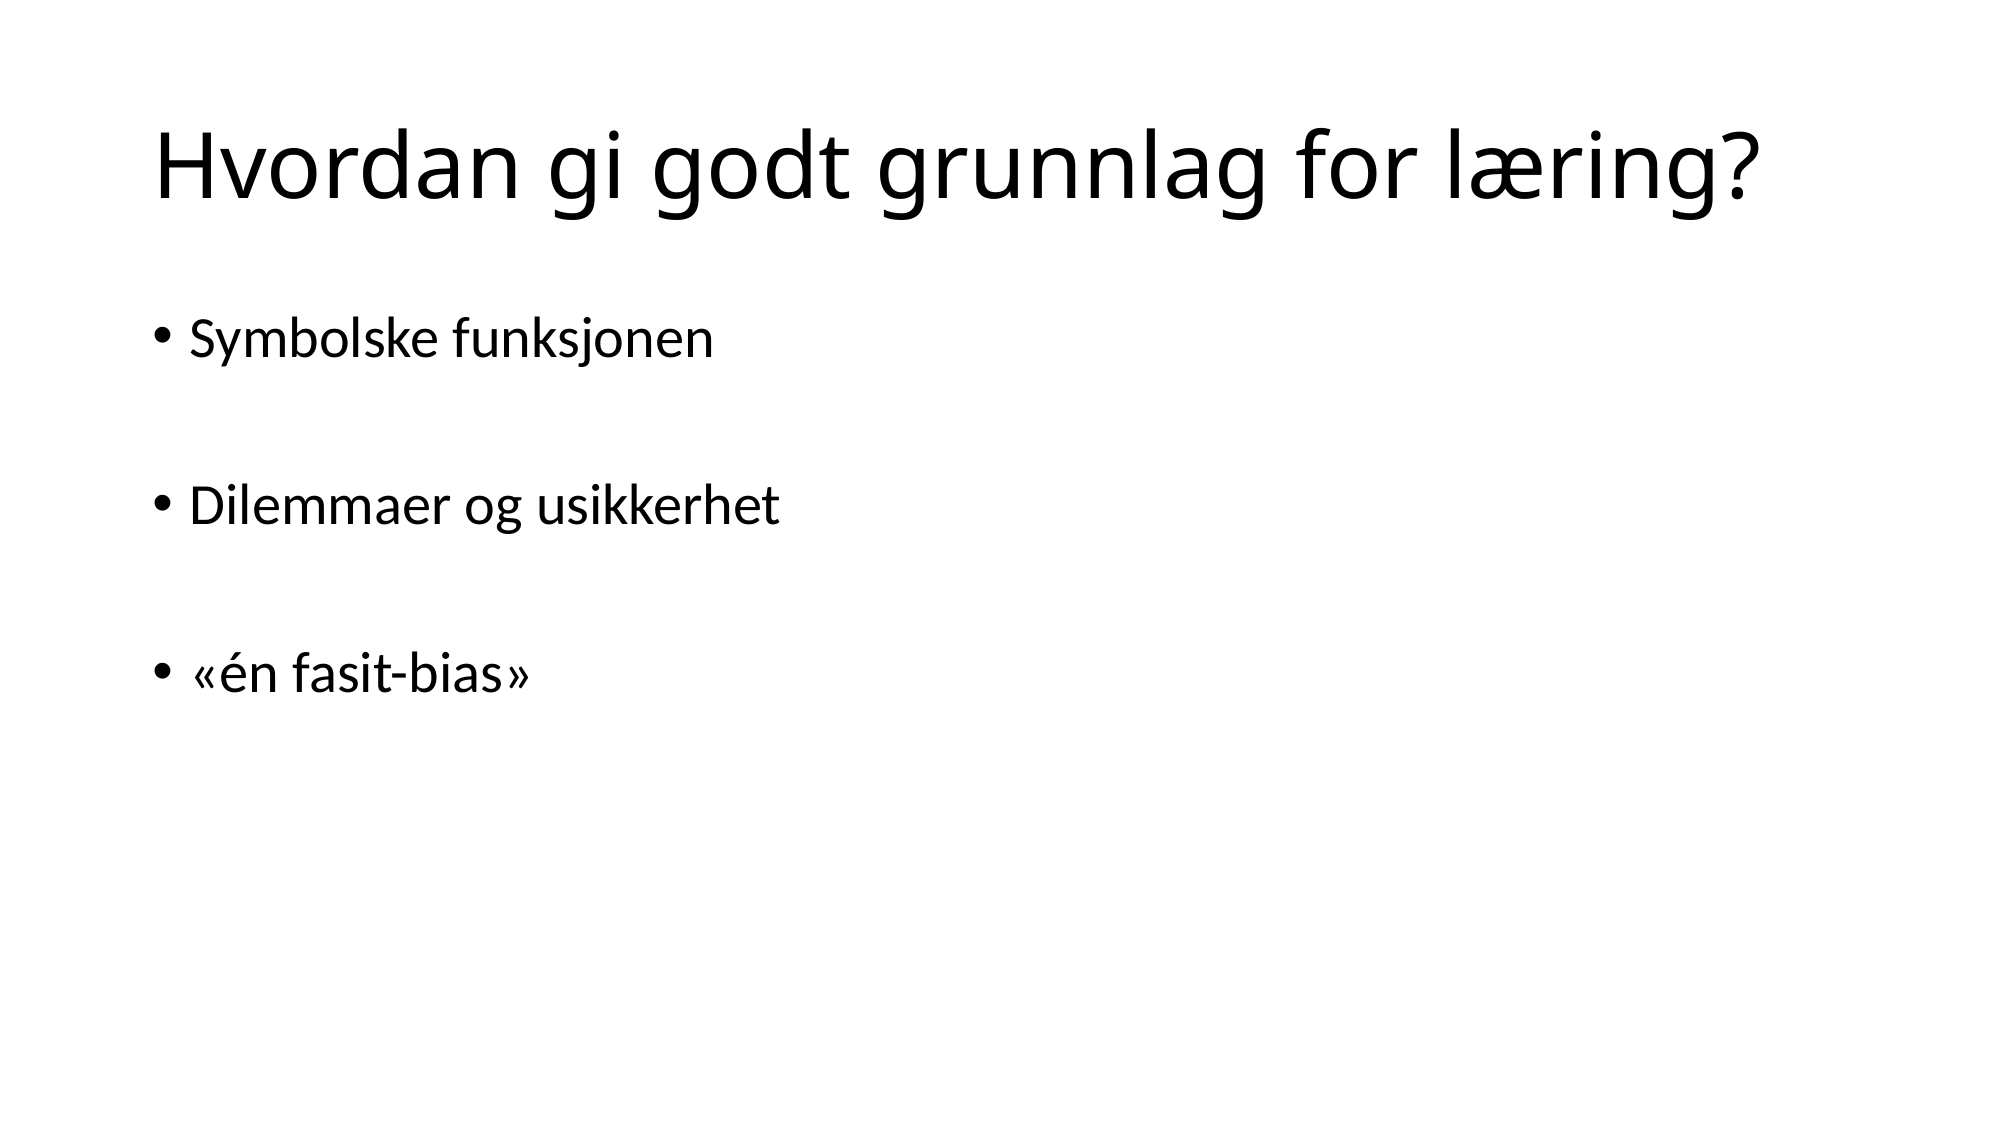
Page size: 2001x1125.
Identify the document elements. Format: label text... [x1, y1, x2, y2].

list Symbolske funksjonen Dilemmaer og usikkerhet «én fasit-bias» [137, 299, 1863, 1014]
title Hvordan gi godt grunnlag for læring? [137, 59, 1863, 278]
